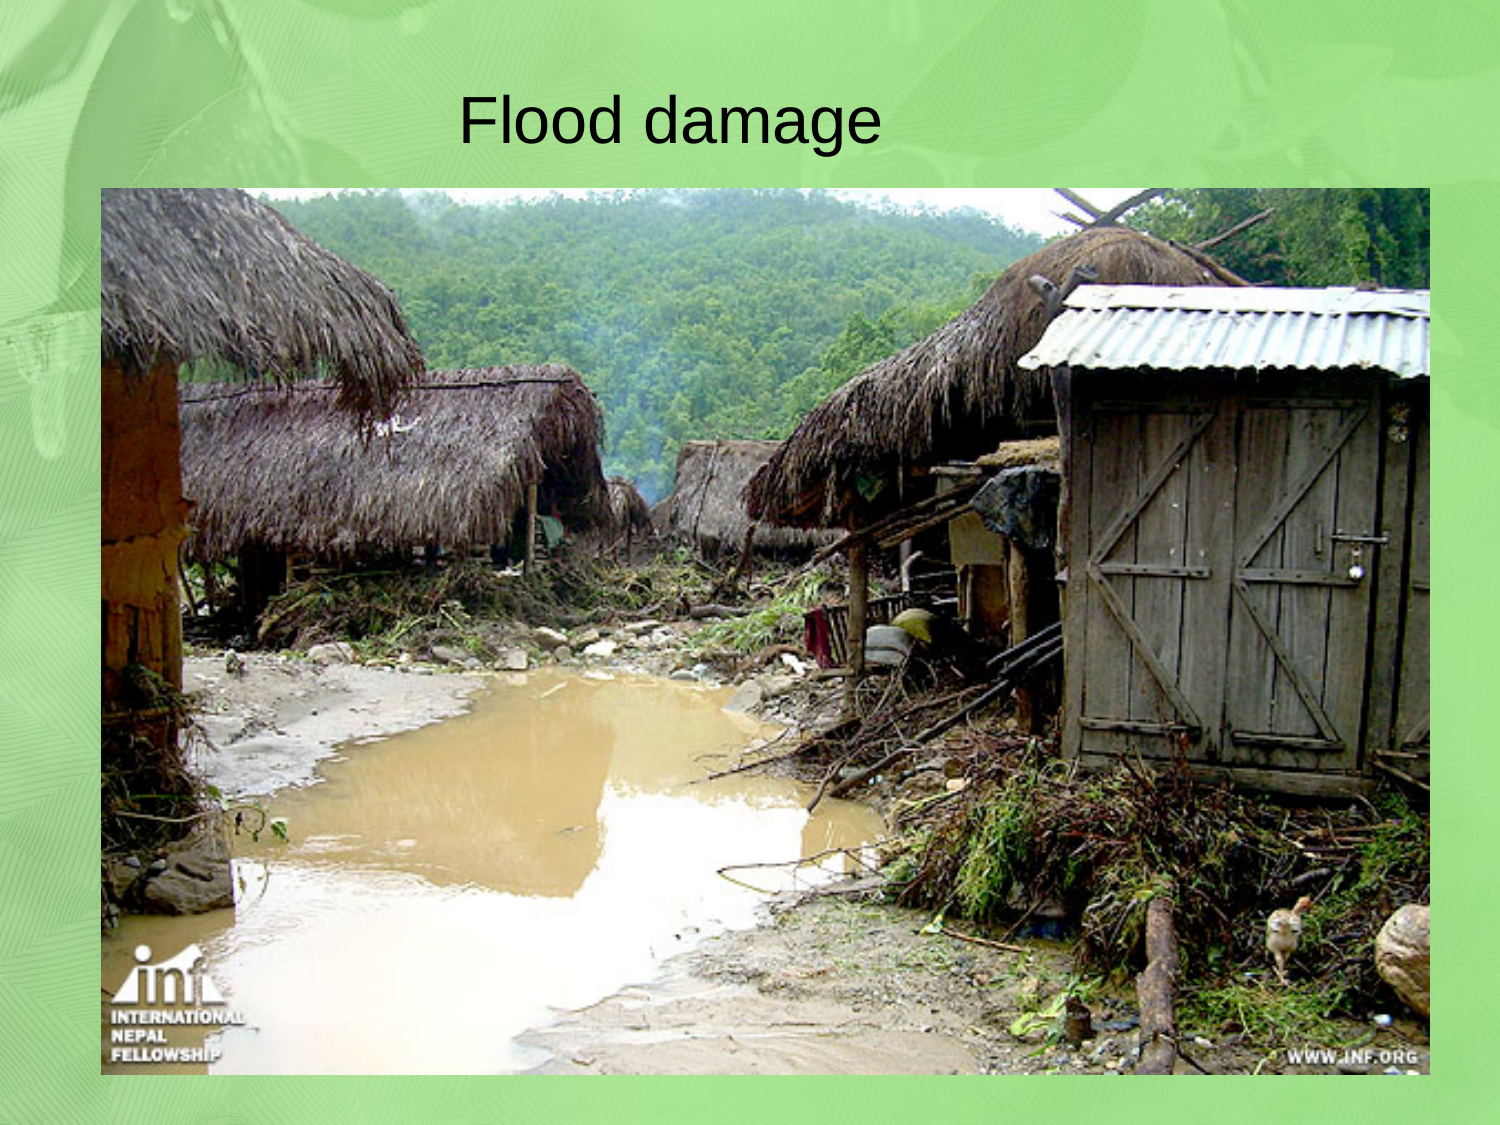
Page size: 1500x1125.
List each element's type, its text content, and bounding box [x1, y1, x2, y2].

picture [0, 0, 1500, 1125]
title Flood damage [443, 44, 1480, 165]
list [101, 188, 1430, 1075]
